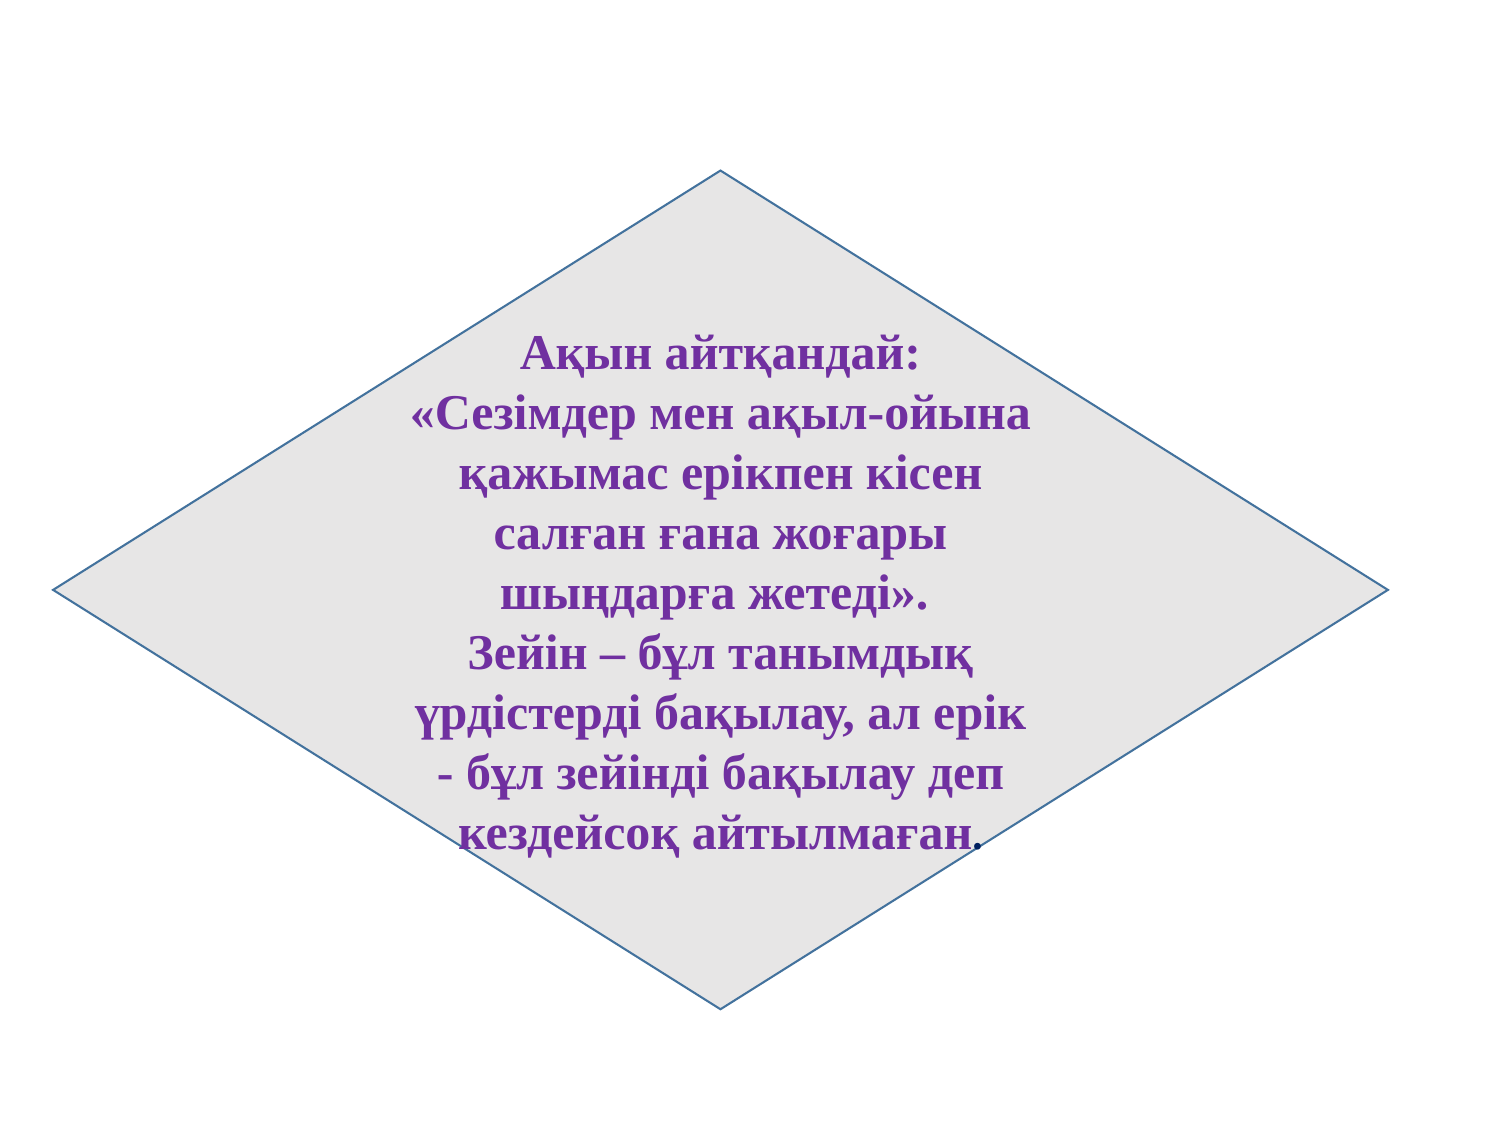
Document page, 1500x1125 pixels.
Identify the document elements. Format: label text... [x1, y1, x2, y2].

text_box Ақын айтқандай: «Сезімдер мен ақыл-ойына қажымас ерікпен кісен салған ғана жоғары шыңдарға жетеді». Зейін – бұл танымдық үрдістерді бақылау, ал ерік - бұл зейінді бақылау деп кездейсоқ айтылмаған. [51, 169, 1390, 1011]
